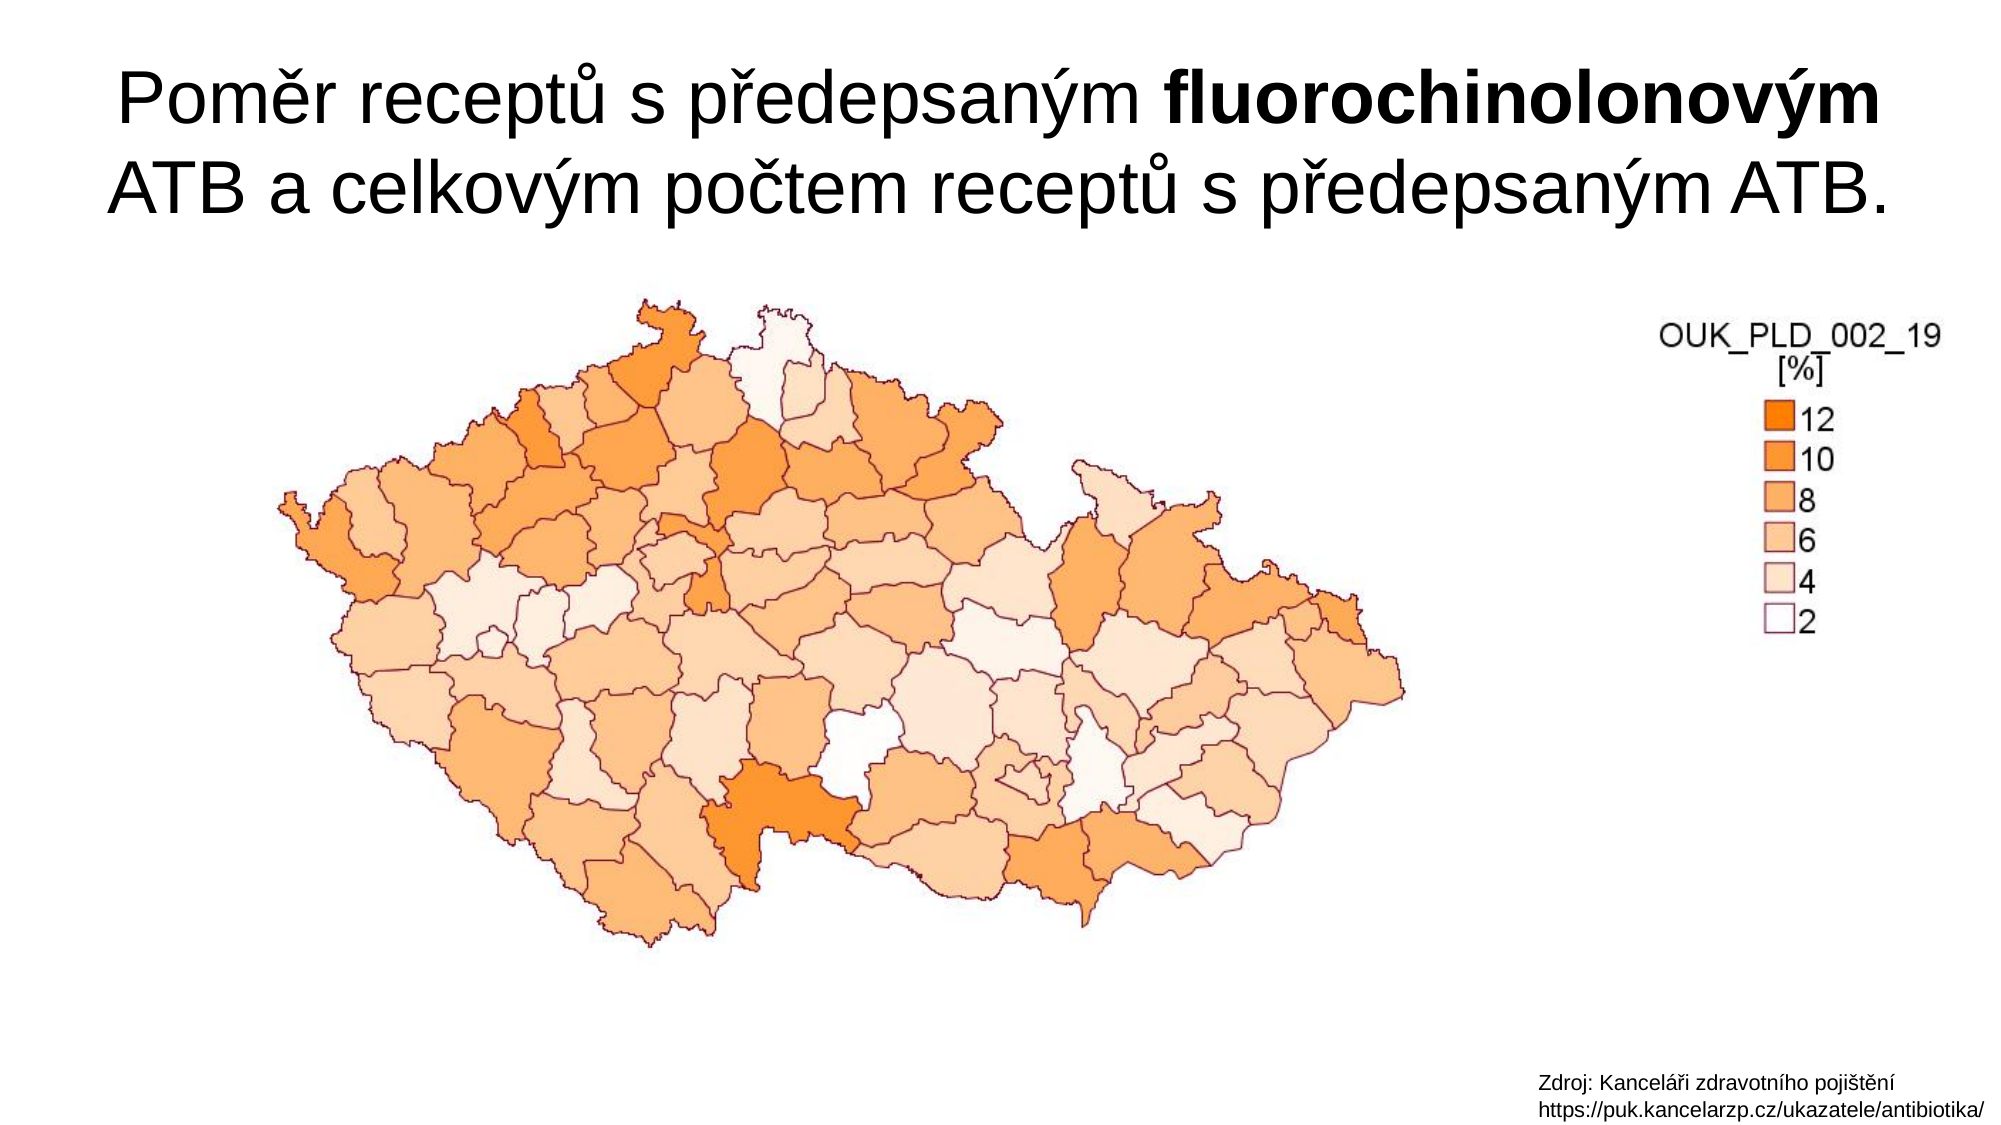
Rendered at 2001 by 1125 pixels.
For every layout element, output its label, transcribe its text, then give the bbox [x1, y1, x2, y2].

picture [0, 259, 2000, 988]
text_box Poměr receptů s předepsaným fluorochinolonovým ATB a celkovým počtem receptů s předepsaným ATB. [99, 44, 1900, 233]
text_box Zdroj: Kanceláři zdravotního pojištění https://puk.kancelarzp.cz/ukazatele/antibiotika/ [1523, 1061, 2000, 1125]
